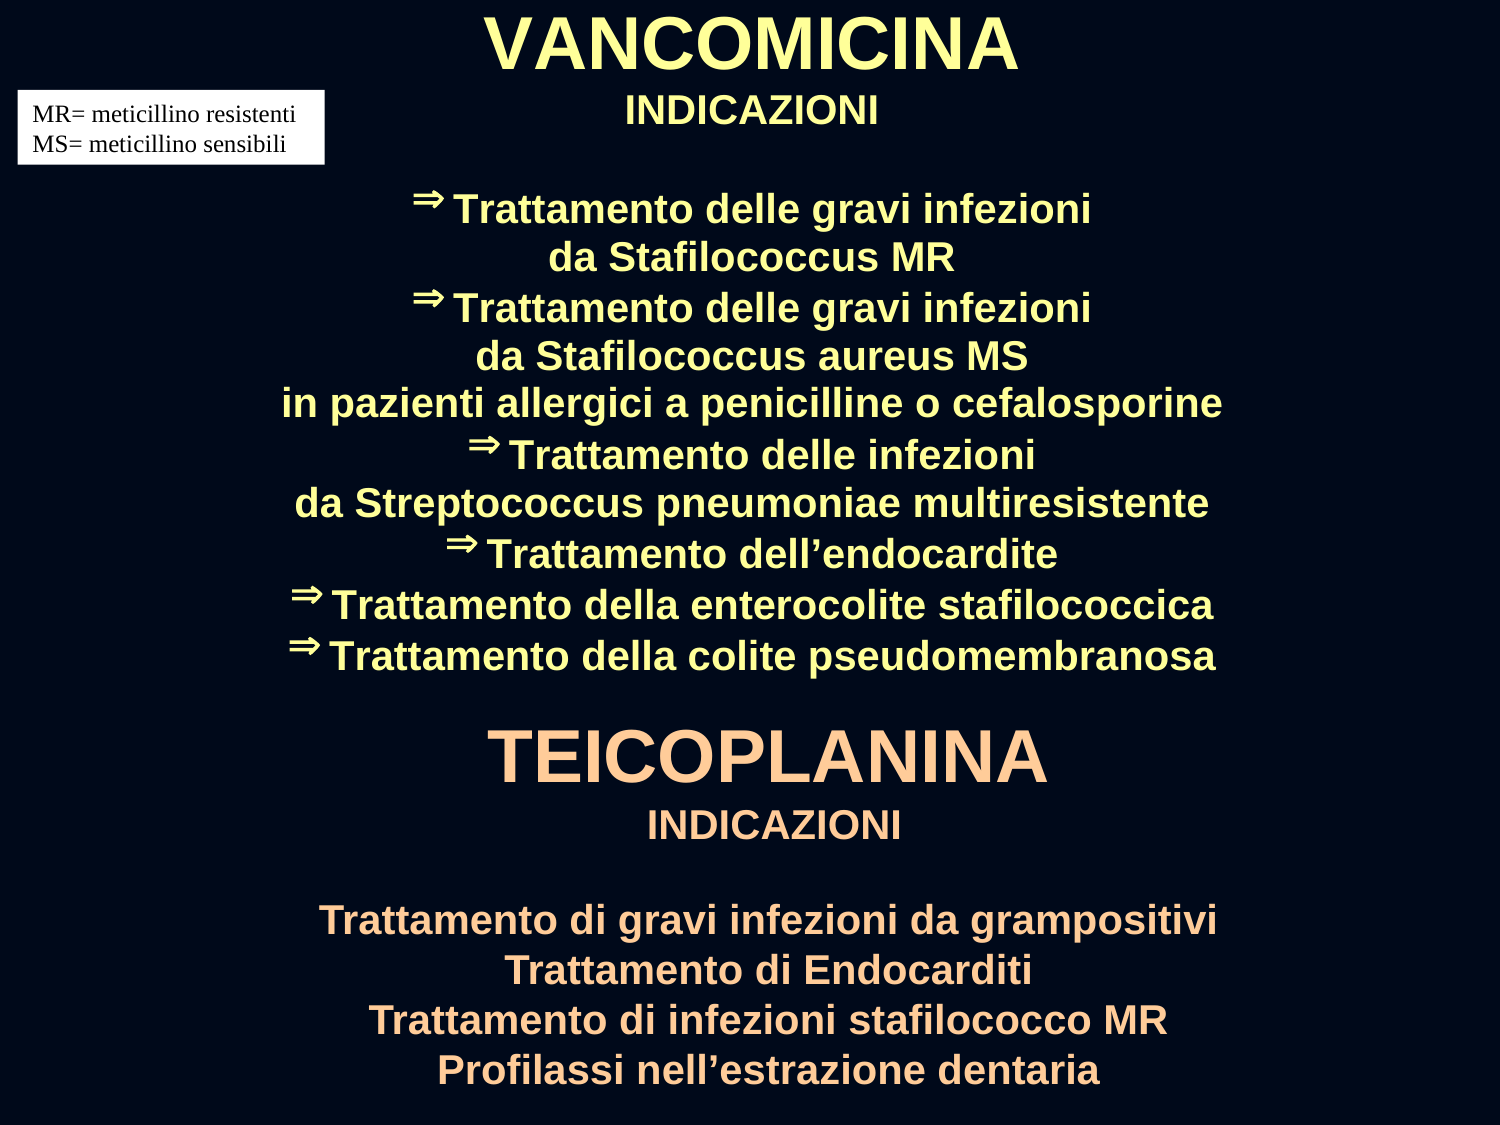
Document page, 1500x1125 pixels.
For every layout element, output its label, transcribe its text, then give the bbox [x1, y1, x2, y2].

text_box MR= meticillino resistenti MS= meticillino sensibili [17, 89, 249, 165]
text_box TEICOPLANINA INDICAZIONI Trattamento di gravi infezioni da grampositivi Trattamento di Endocarditi Trattamento di infezioni stafilococco MR Profilassi nell’estrazione dentaria [199, 699, 1338, 1101]
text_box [249, 0, 1254, 680]
